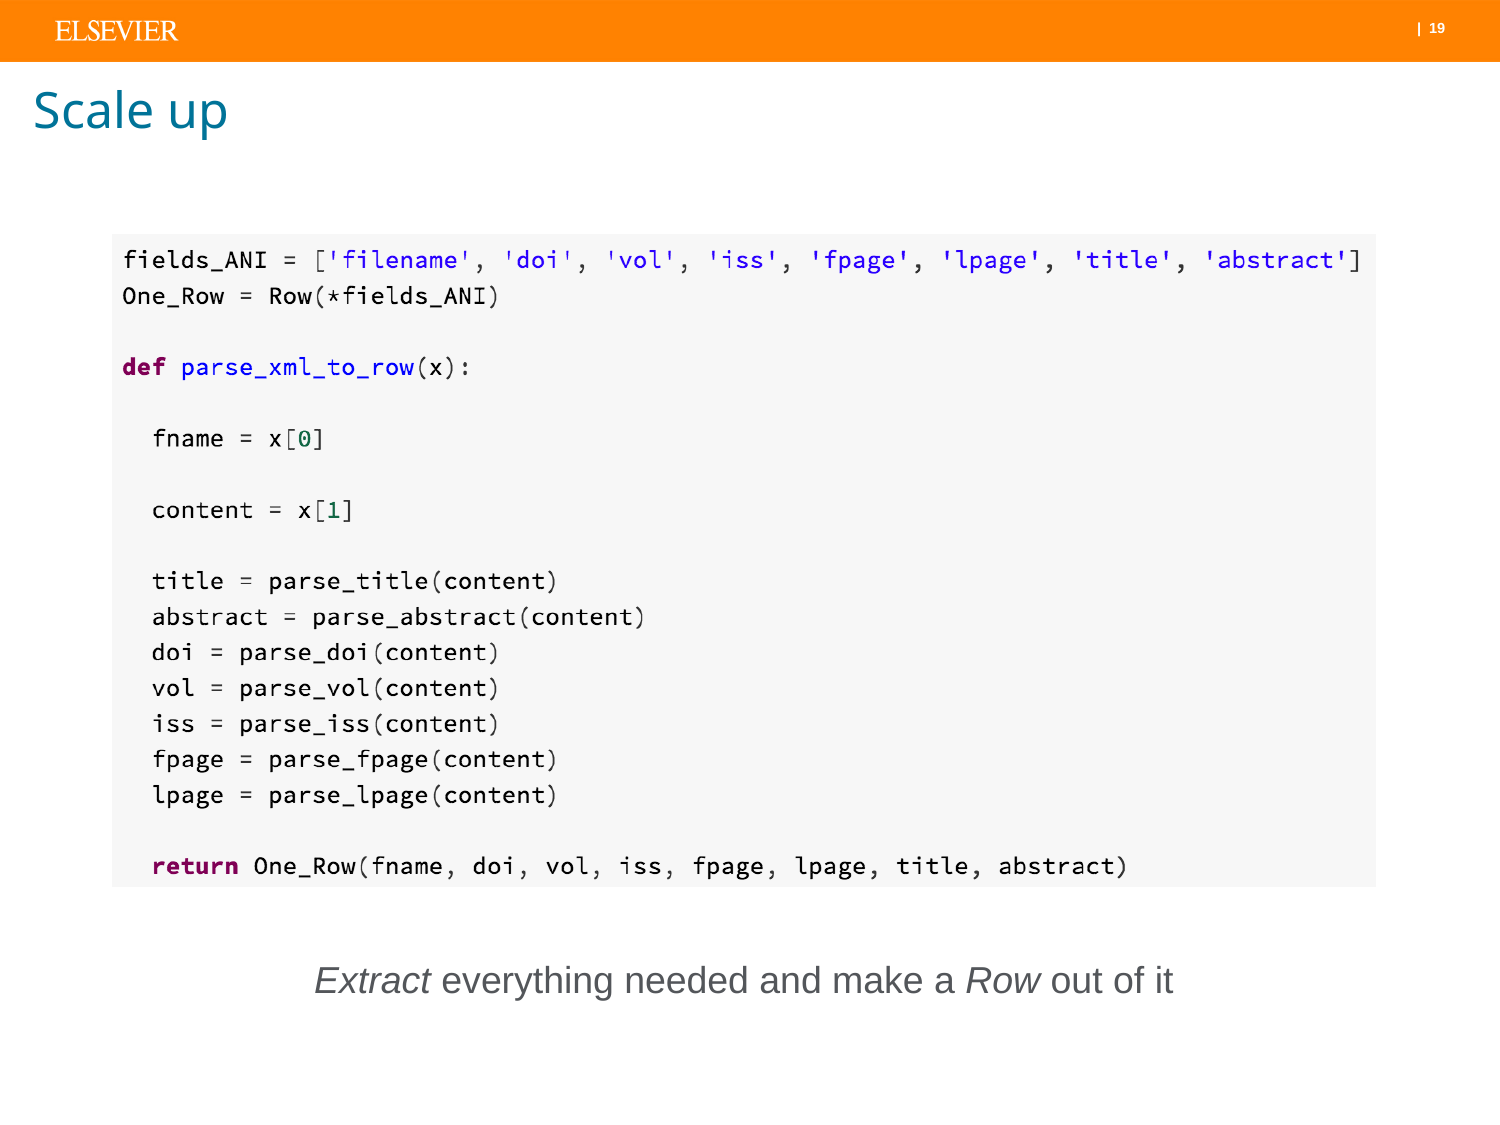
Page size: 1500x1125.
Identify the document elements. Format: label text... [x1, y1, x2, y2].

picture [111, 234, 1376, 887]
text_box Extract everything needed and make a Row out of it [253, 948, 1235, 1009]
title Scale up [19, 73, 1376, 143]
picture [0, 0, 1500, 62]
